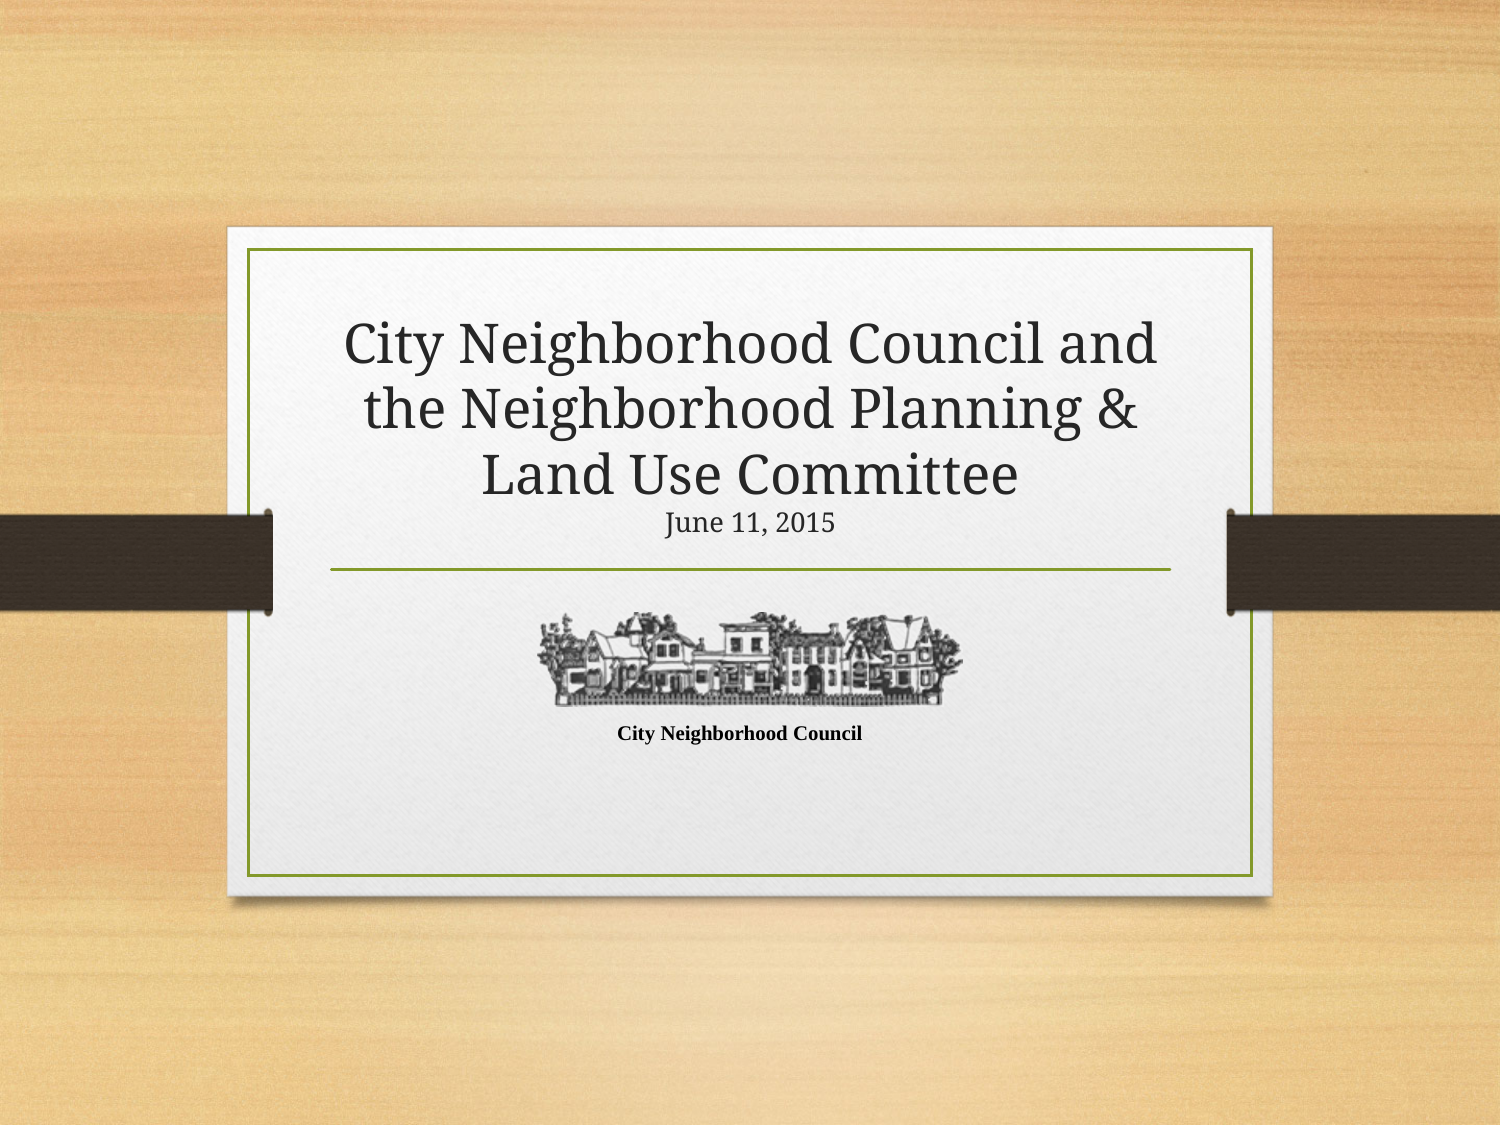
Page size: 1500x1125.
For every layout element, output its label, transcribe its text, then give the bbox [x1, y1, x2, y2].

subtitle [537, 612, 963, 707]
picture [0, 0, 1500, 1125]
title City Neighborhood Council and the Neighborhood Planning & Land Use Committee June 11, 2015 [315, 297, 1187, 546]
text_box City Neighborhood Council [602, 712, 898, 752]
